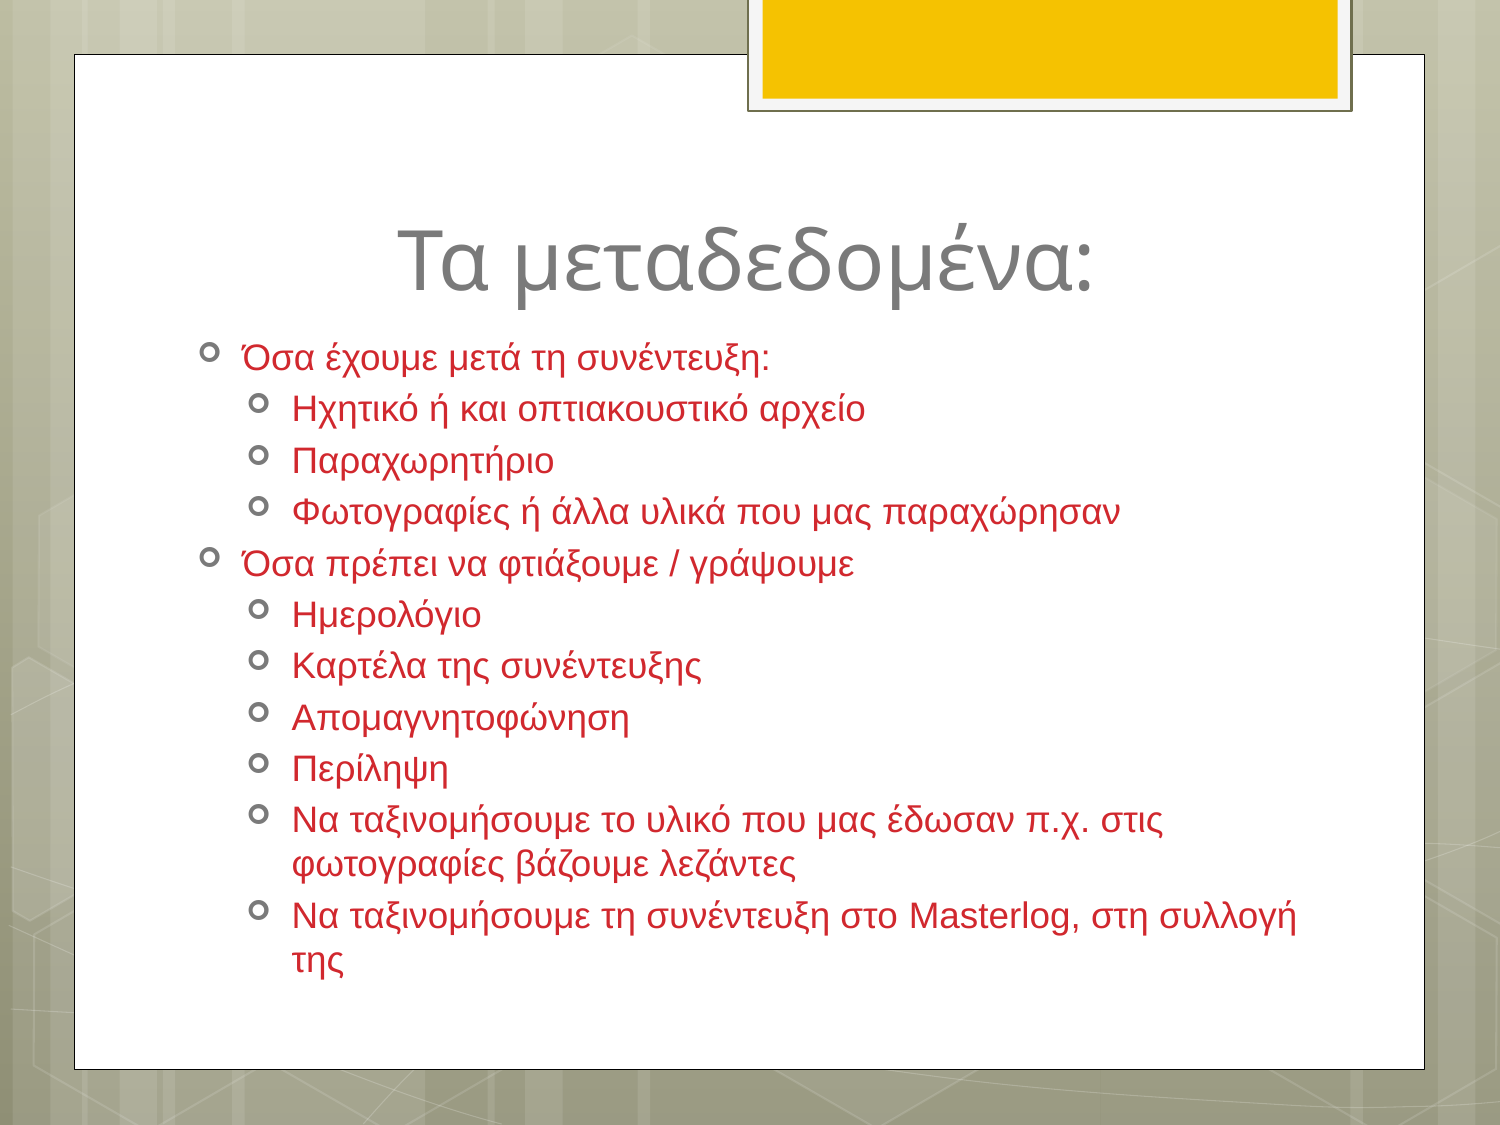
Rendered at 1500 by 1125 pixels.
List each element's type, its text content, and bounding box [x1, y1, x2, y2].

list Όσα έχουμε μετά τη συνέντευξη: Ηχητικό ή και οπτιακουστικό αρχείο Παραχωρητήριο Φωτογραφίες ή άλλα υλικά που μας παραχώρησαν Όσα πρέπει να φτιάξουμε / γράψουμε Ημερολόγιο Καρτέλα της συνέντευξης Απομαγνητοφώνηση Περίληψη Να ταξινομήσουμε το υλικό που μας έδωσαν π.χ. στις φωτογραφίες βάζουμε λεζάντες Να ταξινομήσουμε τη συνέντευξη στο Masterlog, στη συλλογή της [171, 326, 1317, 988]
title Τα μεταδεδομένα: [171, 168, 1324, 315]
